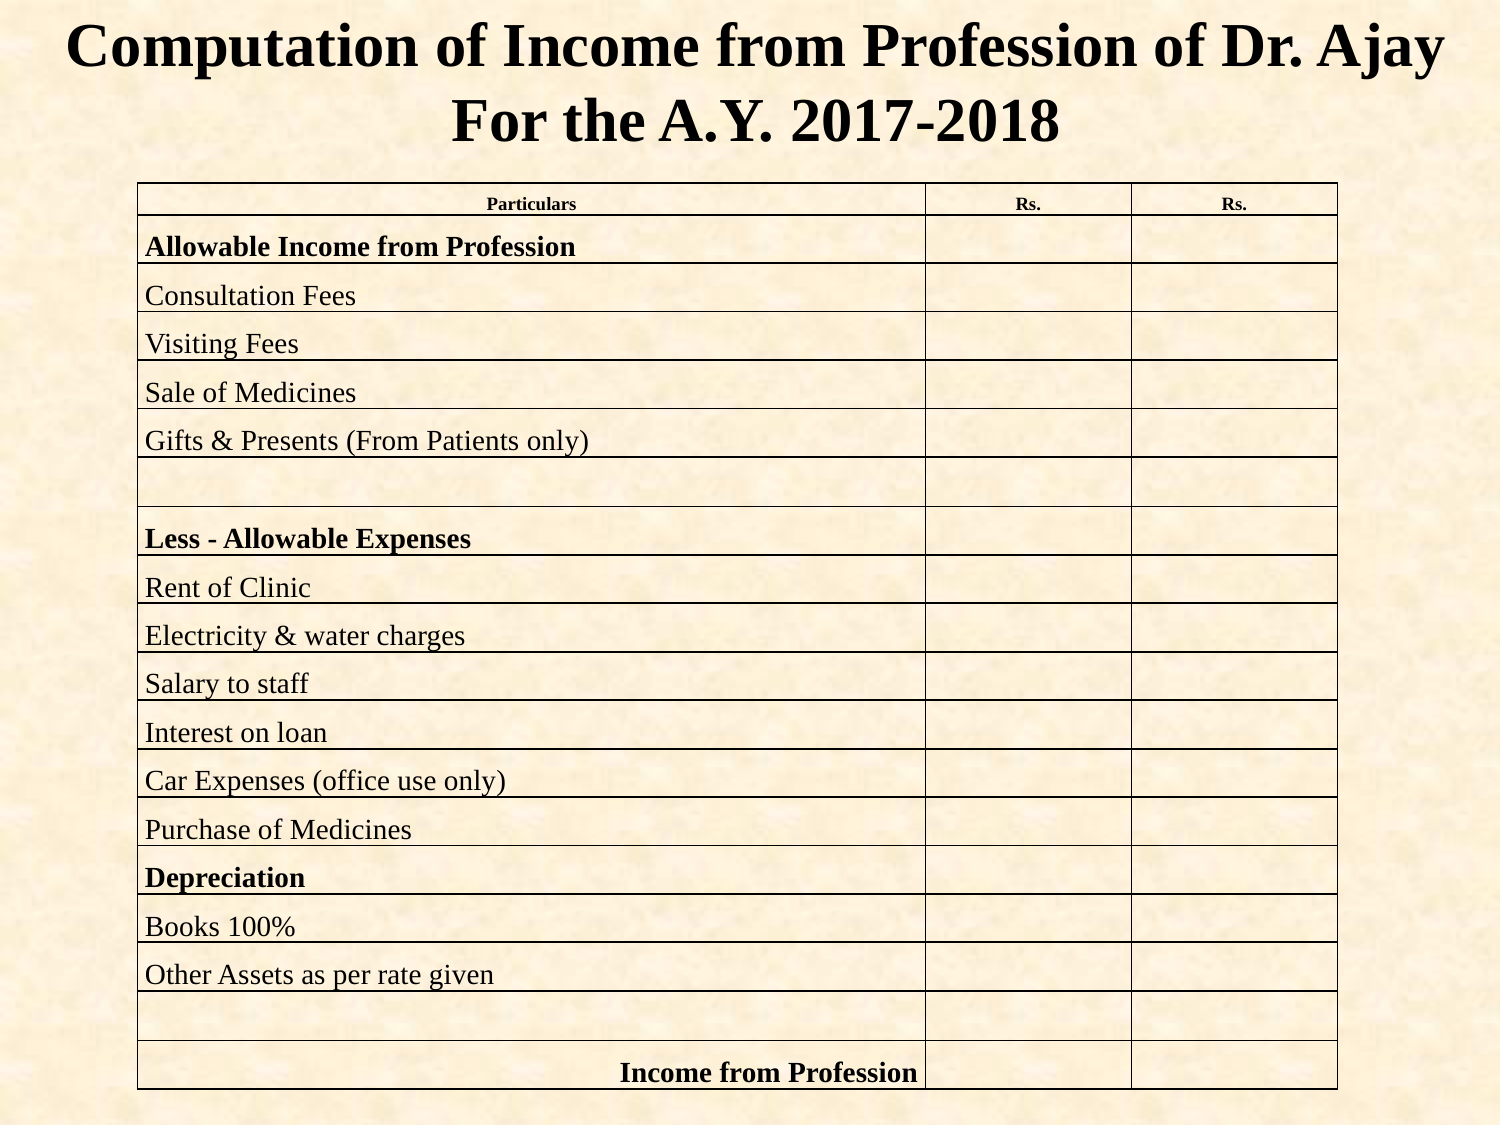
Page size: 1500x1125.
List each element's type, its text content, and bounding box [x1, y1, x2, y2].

picture [0, 0, 1500, 1125]
table_cell [1132, 798, 1337, 845]
table_cell Rent of Clinic [138, 556, 925, 602]
table_cell Interest on loan [138, 701, 925, 748]
table_cell [1132, 992, 1337, 1040]
table_cell Books 100% [138, 895, 925, 941]
table_cell [1132, 604, 1337, 651]
table_cell [138, 992, 925, 1040]
table_cell [1132, 507, 1337, 554]
table_cell Electricity & water charges [138, 604, 925, 651]
table_cell [926, 701, 1131, 748]
table_cell [926, 846, 1131, 893]
table_cell [926, 264, 1131, 311]
table_cell Purchase of Medicines [138, 798, 925, 845]
table_cell [138, 458, 925, 506]
table_cell [1132, 312, 1337, 359]
table_cell [1132, 1041, 1337, 1088]
table_cell [926, 604, 1131, 651]
table_cell Gifts & Presents (From Patients only) [138, 409, 925, 456]
table_cell [926, 943, 1131, 990]
table_cell [1132, 846, 1337, 893]
table_cell [926, 556, 1131, 602]
table_cell Sale of Medicines [138, 361, 925, 408]
table_header Rs. [1132, 184, 1337, 214]
table_cell [1132, 216, 1337, 262]
table_cell Salary to staff [138, 653, 925, 699]
table_header Particulars [138, 184, 925, 214]
table_cell [926, 409, 1131, 456]
table_header Rs. [926, 184, 1131, 214]
table_cell [1132, 264, 1337, 311]
table_cell [1132, 943, 1337, 990]
table_cell Visiting Fees [138, 312, 925, 359]
table_cell [926, 798, 1131, 845]
table_cell [1132, 361, 1337, 408]
table_cell Less - Allowable Expenses [138, 507, 925, 554]
table_cell [926, 750, 1131, 796]
table_cell Depreciation [138, 846, 925, 893]
table_cell [926, 1041, 1131, 1088]
table_cell Consultation Fees [138, 264, 925, 311]
table_cell [1132, 895, 1337, 941]
table_cell Other Assets as per rate given [138, 943, 925, 990]
table_cell [926, 895, 1131, 941]
table_cell Allowable Income from Profession [138, 216, 925, 262]
table_cell [1132, 556, 1337, 602]
title Computation of Income from Profession of Dr. Ajay For the A.Y. 2017-2018 [50, 45, 1463, 188]
table_cell [926, 507, 1131, 554]
table_cell [1132, 750, 1337, 796]
table_cell [1132, 701, 1337, 748]
table_cell [1132, 653, 1337, 699]
table_cell [926, 361, 1131, 408]
table_cell [1132, 409, 1337, 456]
table_cell Car Expenses (office use only) [138, 750, 925, 796]
table_cell [1132, 458, 1337, 506]
table_cell [926, 653, 1131, 699]
table_cell [926, 312, 1131, 359]
table_cell [926, 216, 1131, 262]
table_cell Income from Profession [138, 1041, 925, 1088]
table_cell [926, 458, 1131, 506]
table_cell [926, 992, 1131, 1040]
